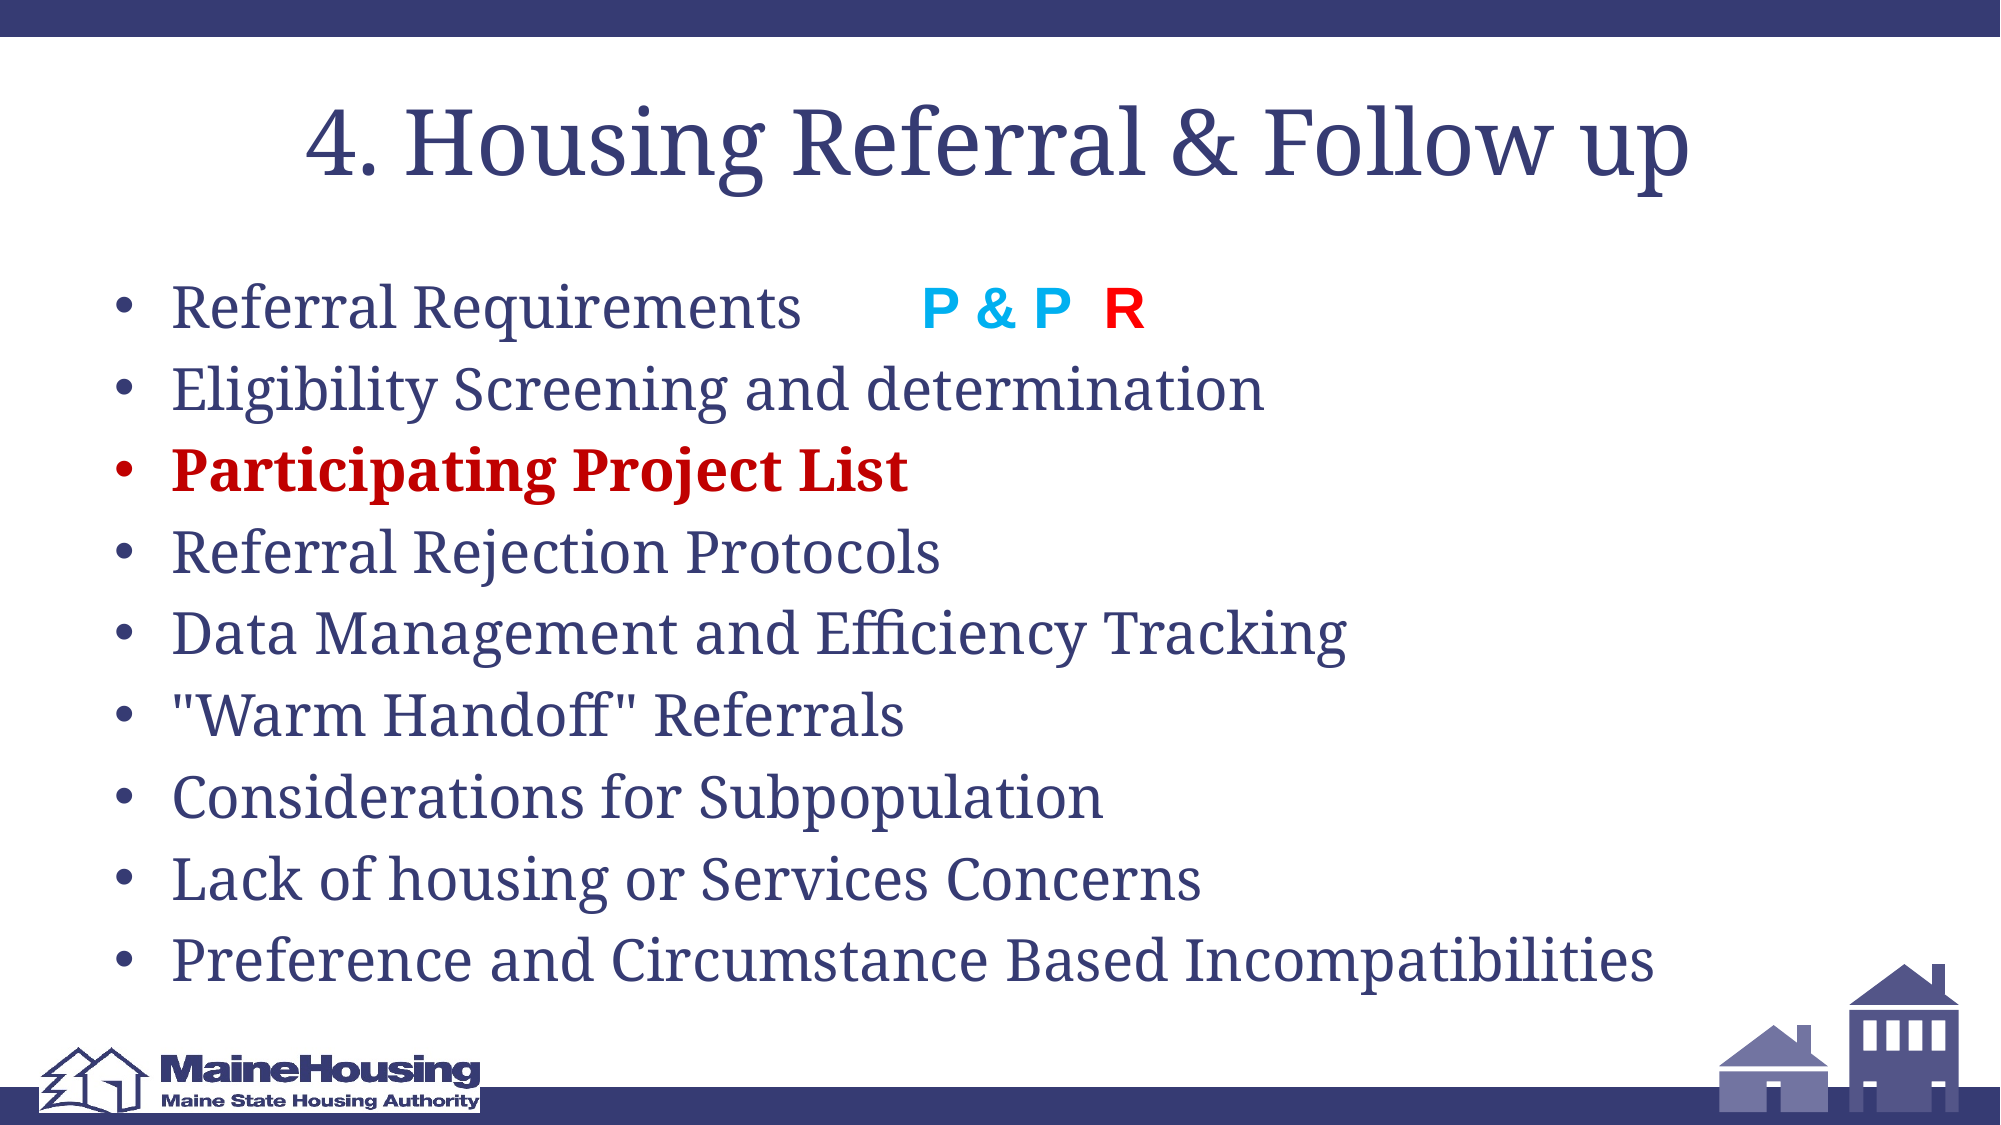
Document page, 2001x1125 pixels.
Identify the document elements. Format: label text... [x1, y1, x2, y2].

title 4. Housing Referral & Follow up [99, 45, 1900, 233]
list Referral Requirements P & P R Eligibility Screening and determination Participating Project List Referral Rejection Protocols Data Management and Efficiency Tracking "Warm Handoff" Referrals Considerations for Subpopulation Lack of housing or Services Concerns Preference and Circumstance Based Incompatibilities [99, 262, 1900, 1005]
picture [39, 1047, 480, 1113]
